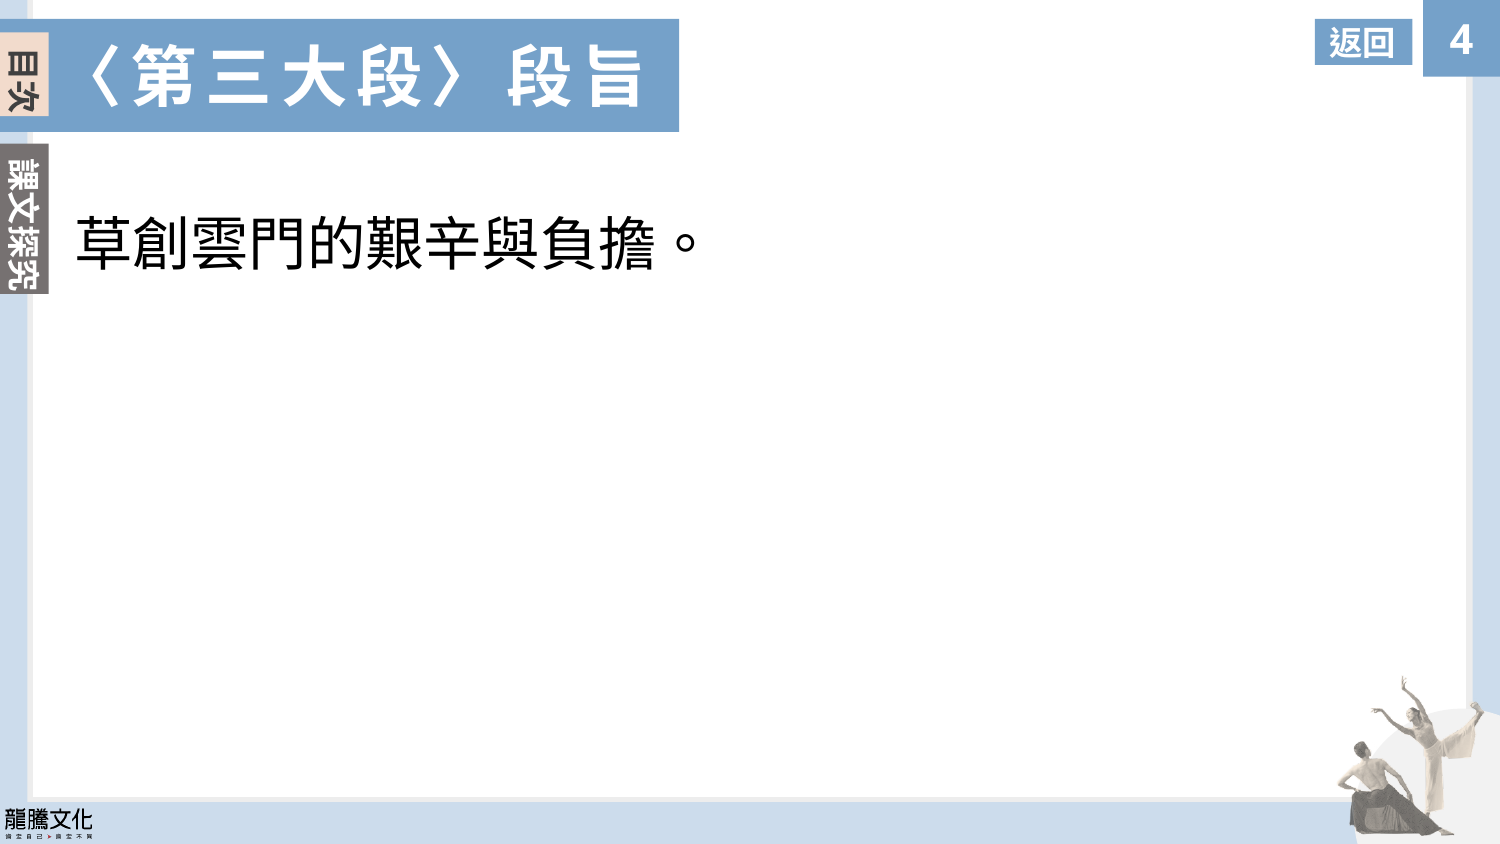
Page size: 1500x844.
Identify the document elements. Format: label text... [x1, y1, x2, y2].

text_box 〈第三大段〉段旨 [41, 27, 676, 122]
text_box 目次 [0, 32, 49, 117]
picture [27, 0, 1473, 802]
text_box 草創雲門的艱辛與負擔。 [59, 185, 1354, 285]
text_box 返回 [1314, 18, 1413, 65]
text_box [0, 18, 680, 133]
picture [5, 808, 92, 839]
